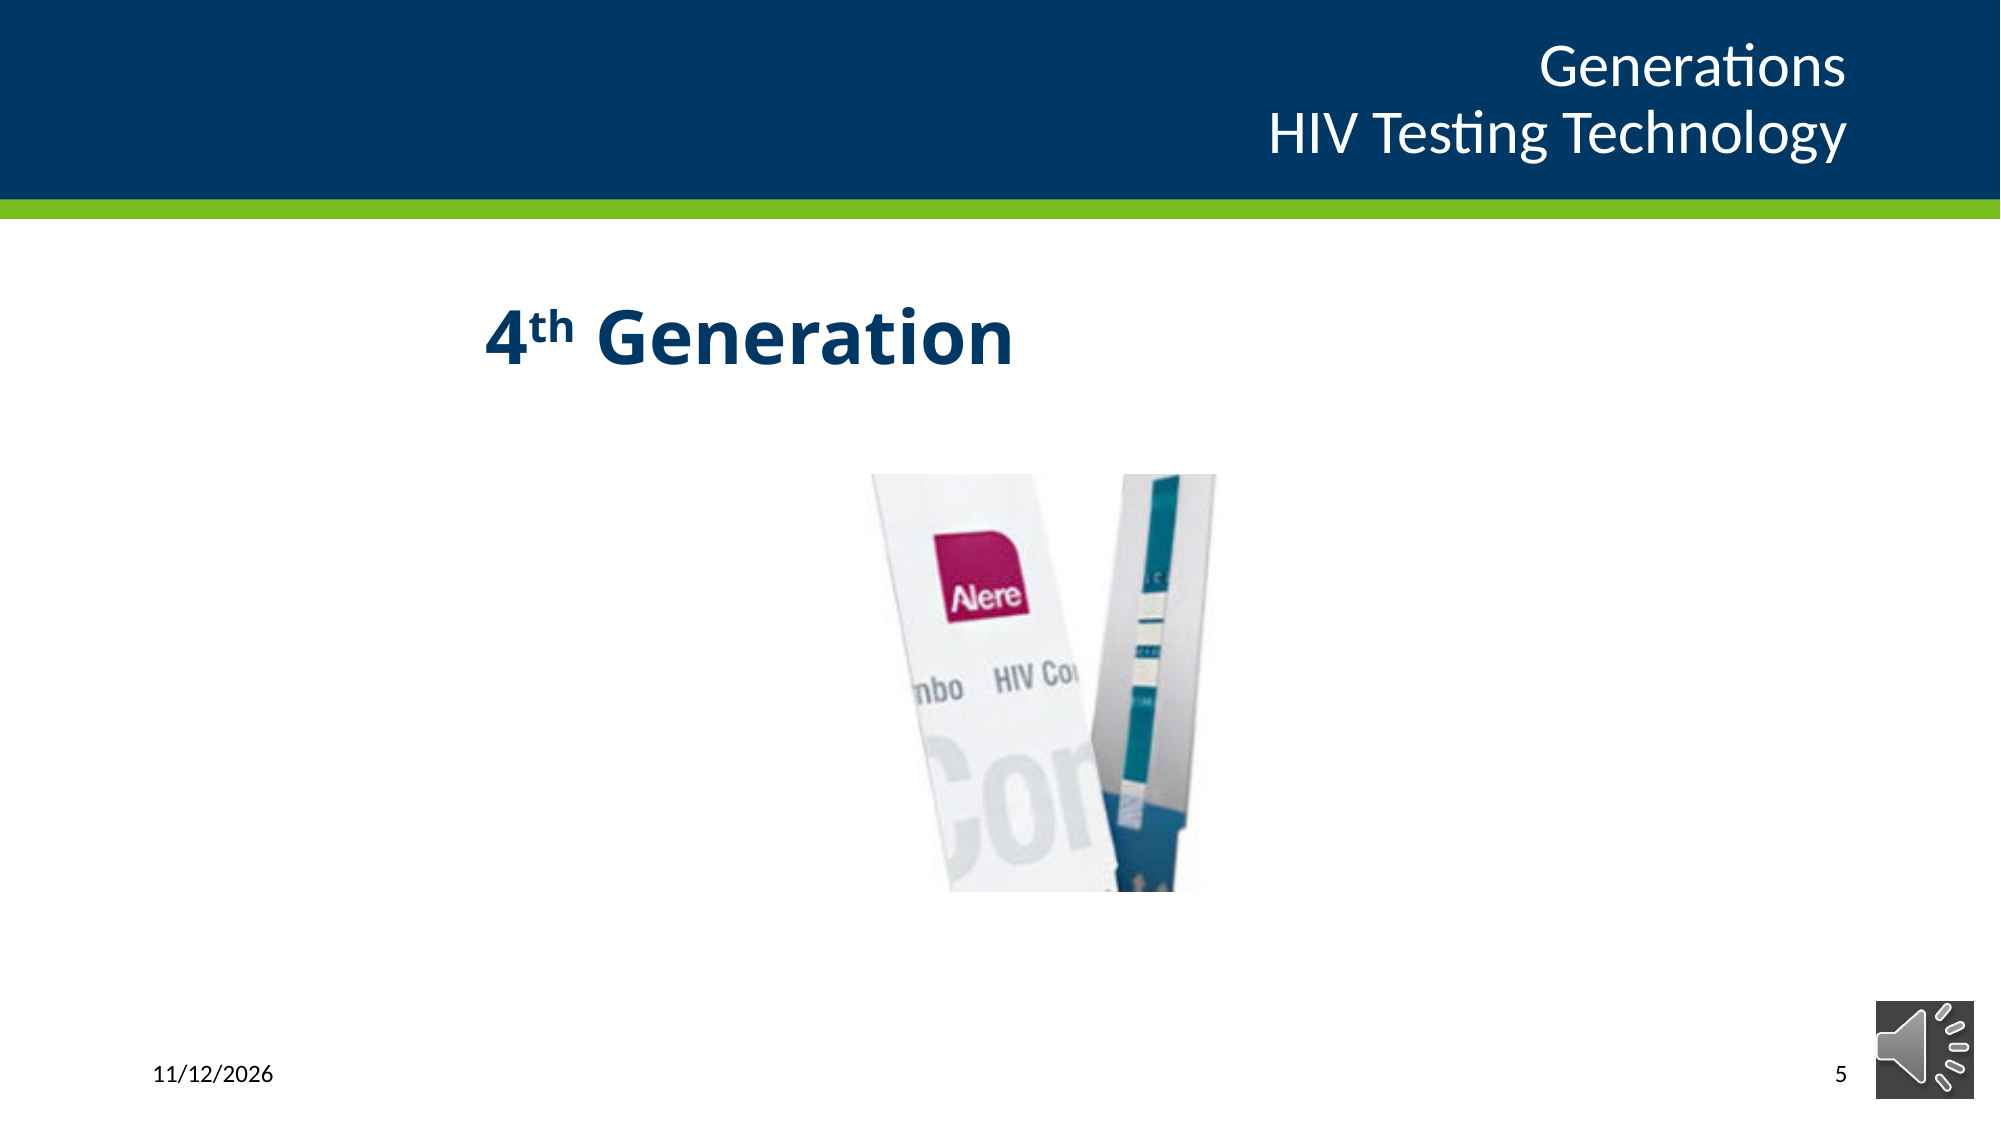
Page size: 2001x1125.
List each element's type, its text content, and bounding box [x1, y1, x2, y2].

slide_number 5 [1622, 1042, 1863, 1103]
picture [1874, 999, 1976, 1101]
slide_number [137, 1042, 361, 1103]
title Generations HIV Testing Technology [137, 24, 1863, 175]
text_box 4th Generation [137, 282, 1365, 387]
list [816, 474, 1234, 892]
